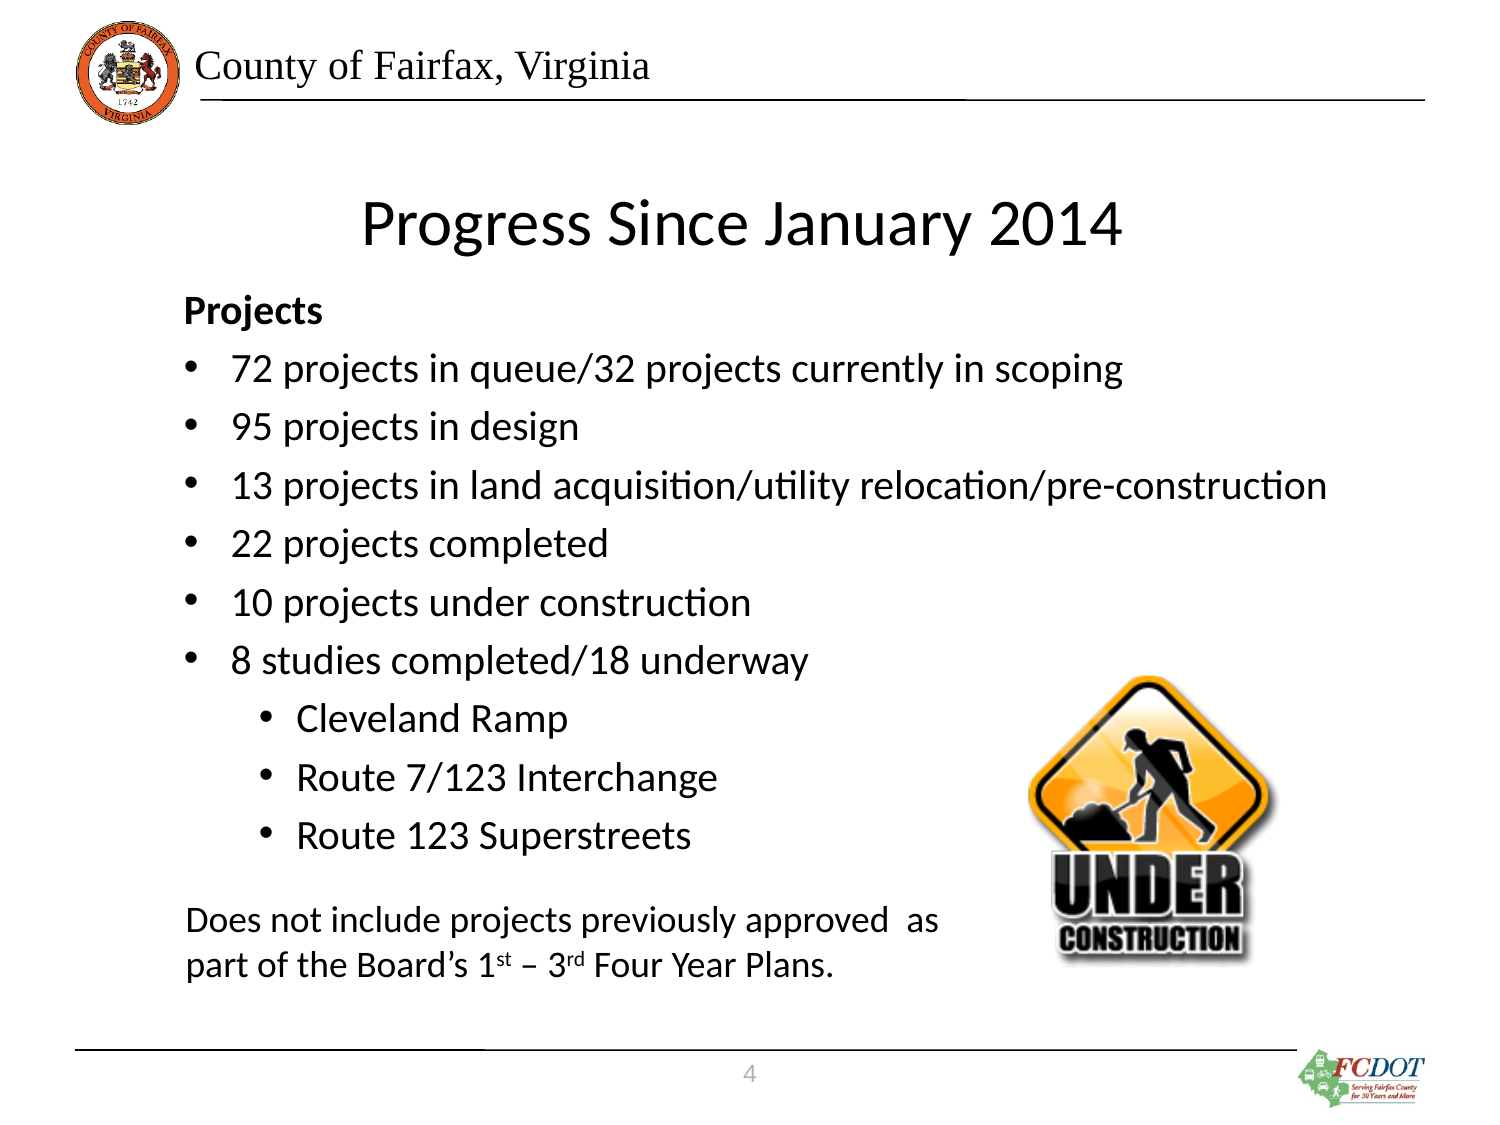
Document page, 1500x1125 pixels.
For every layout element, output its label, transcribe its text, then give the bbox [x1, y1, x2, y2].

list Projects 72 projects in queue/32 projects currently in scoping 95 projects in design 13 projects in land acquisition/utility relocation/pre-construction 22 projects completed 10 projects under construction 8 studies completed/18 underway Cleveland Ramp Route 7/123 Interchange Route 123 Superstreets [93, 275, 1407, 968]
picture [999, 674, 1298, 973]
slide_number 4 [581, 1042, 919, 1103]
picture [1297, 1049, 1425, 1108]
picture [75, 20, 180, 125]
text_box Does not include projects previously approved as part of the Board’s 1st – 3rd Four Year Plans. [170, 888, 1000, 1051]
title Progress Since January 2014 [75, 125, 1425, 313]
